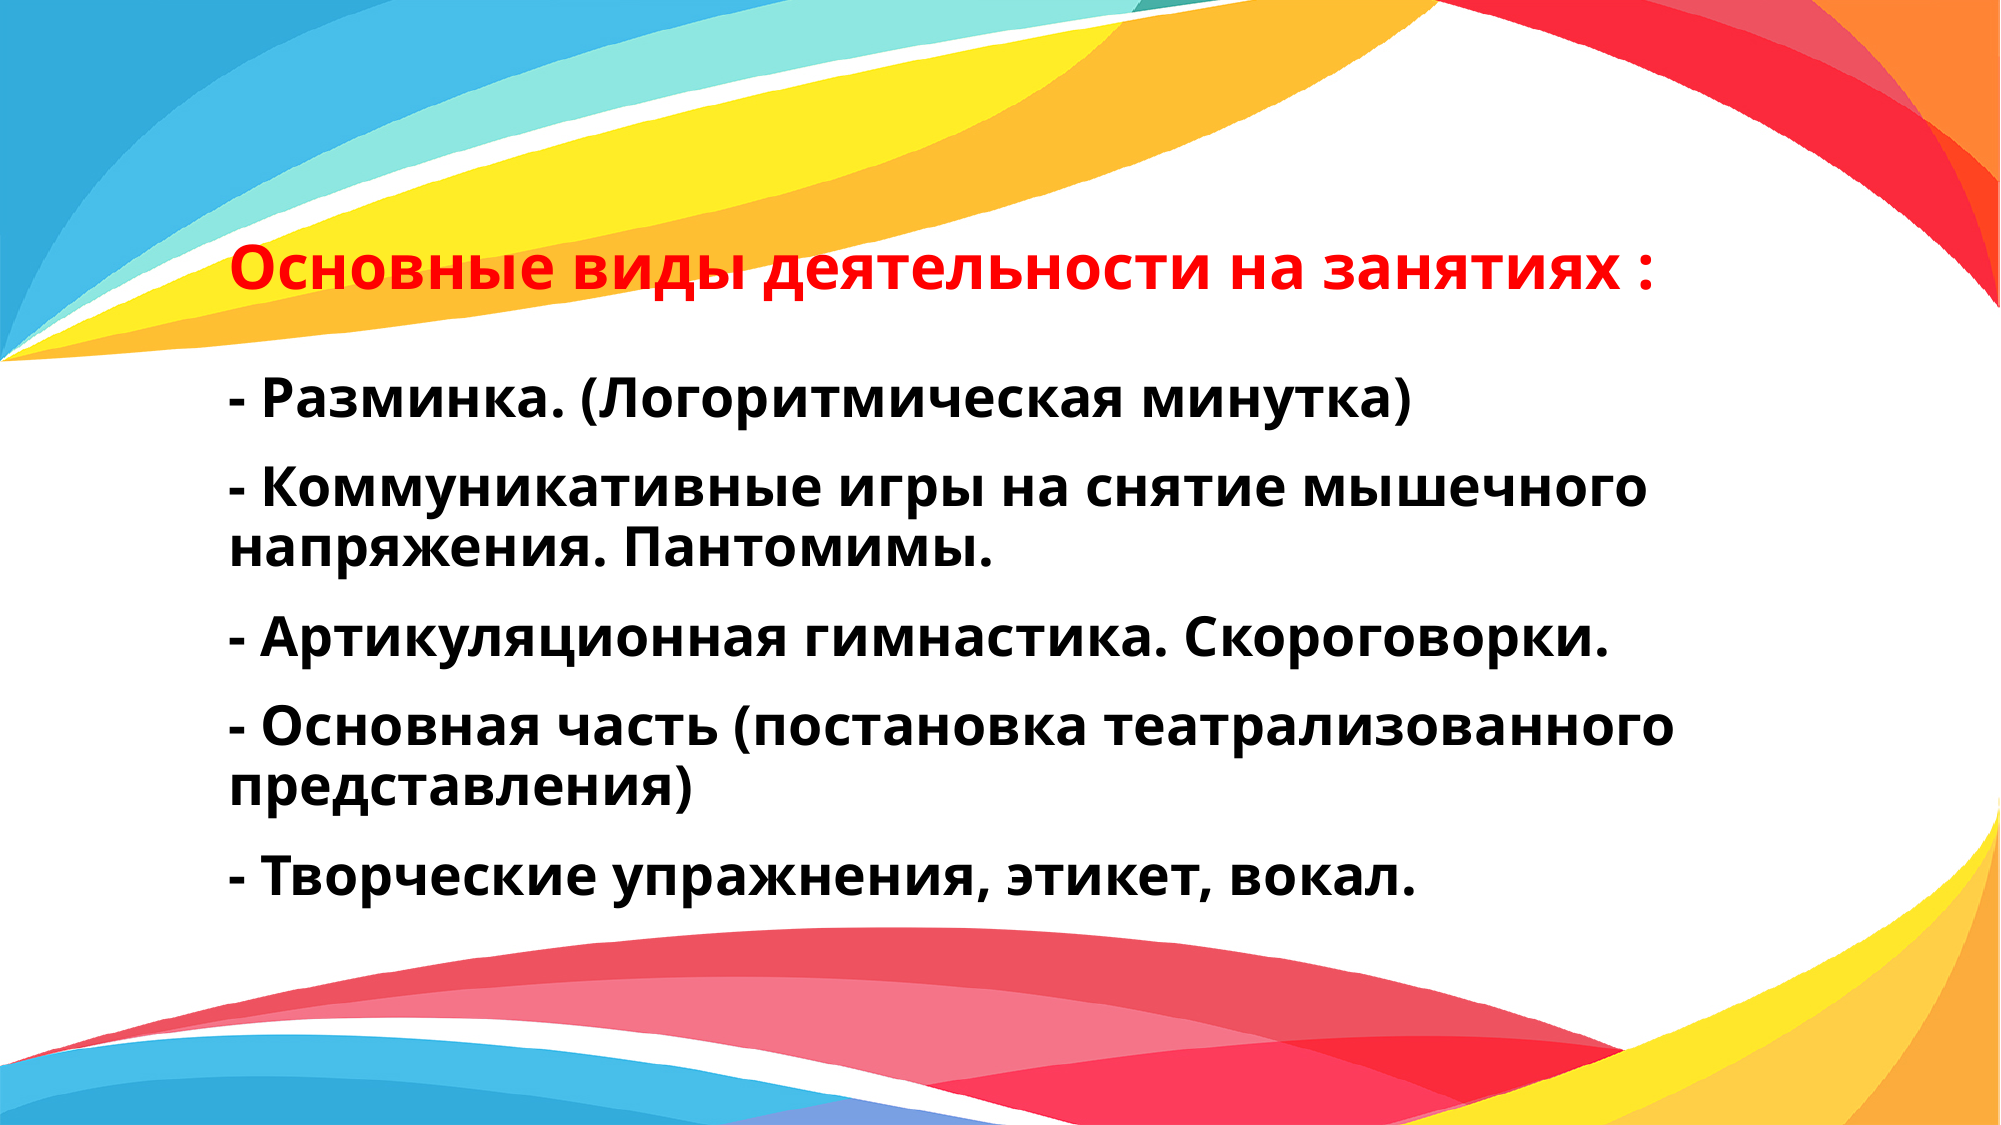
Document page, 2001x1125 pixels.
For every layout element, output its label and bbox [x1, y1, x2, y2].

list [0, 0, 2000, 1125]
